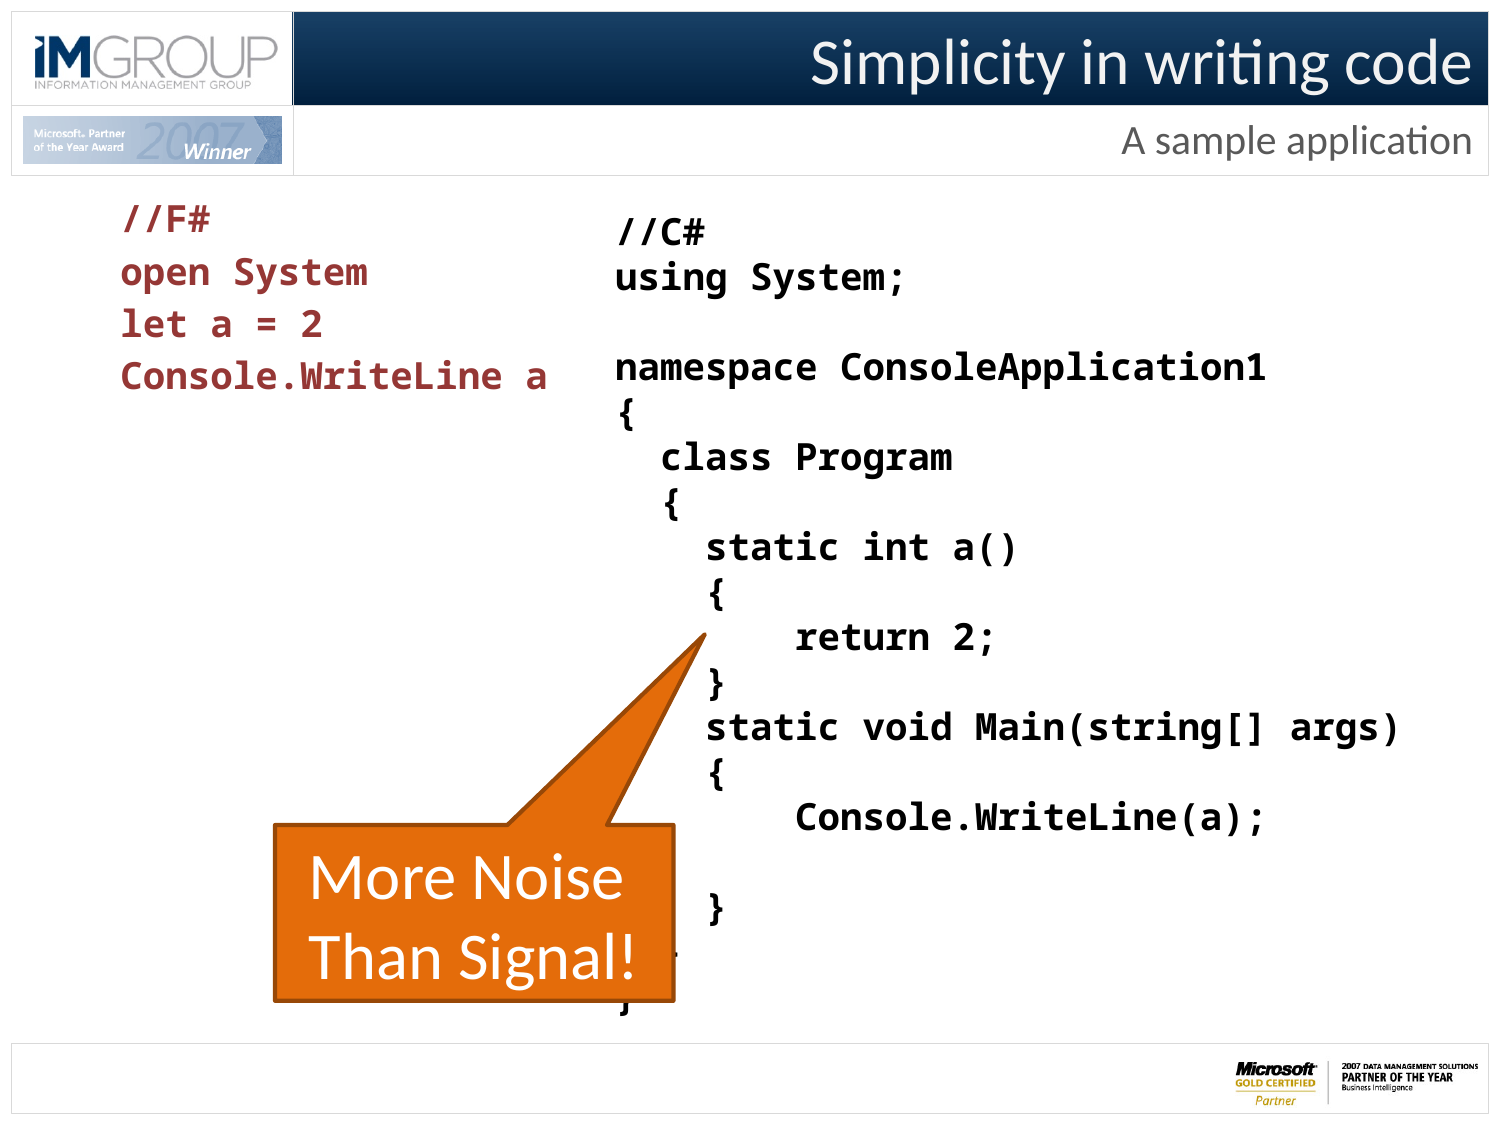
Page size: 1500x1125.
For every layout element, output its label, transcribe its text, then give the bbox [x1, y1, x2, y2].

list A sample application [585, 105, 1489, 177]
list //F# open System let a = 2 Console.WriteLine a [105, 187, 1477, 1032]
text_box More Noise Than Signal! [275, 634, 705, 1001]
text_box //C# using System; namespace ConsoleApplication1 { class Program { static int a() { return 2; } static void Main(string[] args) { Console.WriteLine(a); } } } [599, 199, 1444, 943]
title Simplicity in writing code [515, 11, 1489, 106]
picture [35, 35, 278, 89]
picture [1230, 1054, 1481, 1108]
